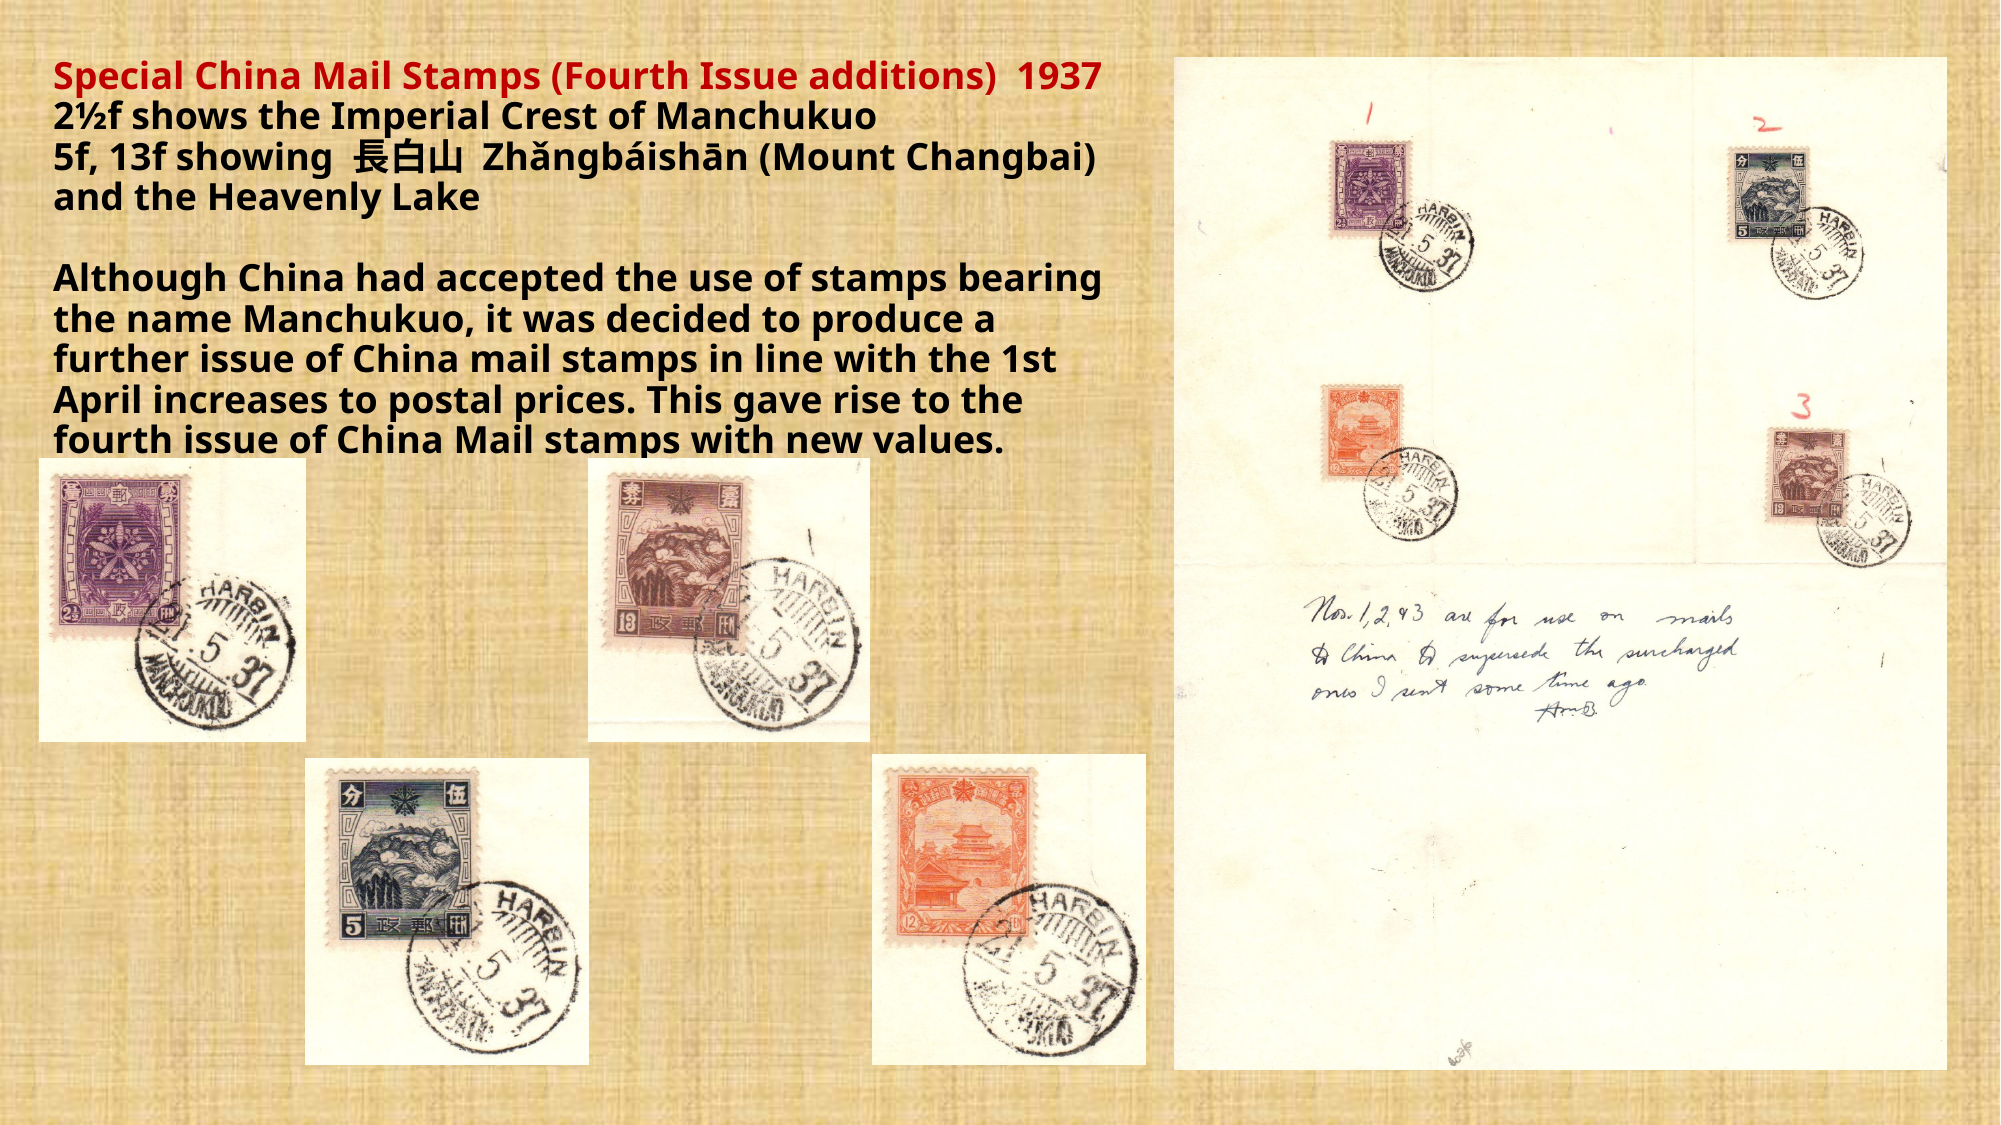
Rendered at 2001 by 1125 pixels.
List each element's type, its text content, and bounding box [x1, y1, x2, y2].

picture [0, 0, 2001, 1125]
title Special China Mail Stamps (Fourth Issue additions) 1937 2½f shows the Imperial Crest of Manchukuo 5f, 13f showing 長白山 Zhǎngbáishān (Mount Changbai) and the Heavenly Lake Although China had accepted the use of stamps bearing the name Manchukuo, it was decided to produce a further issue of China mail stamps in line with the 1st April increases to postal prices. This gave rise to the fourth issue of China Mail stamps with new values. [38, 59, 1146, 459]
